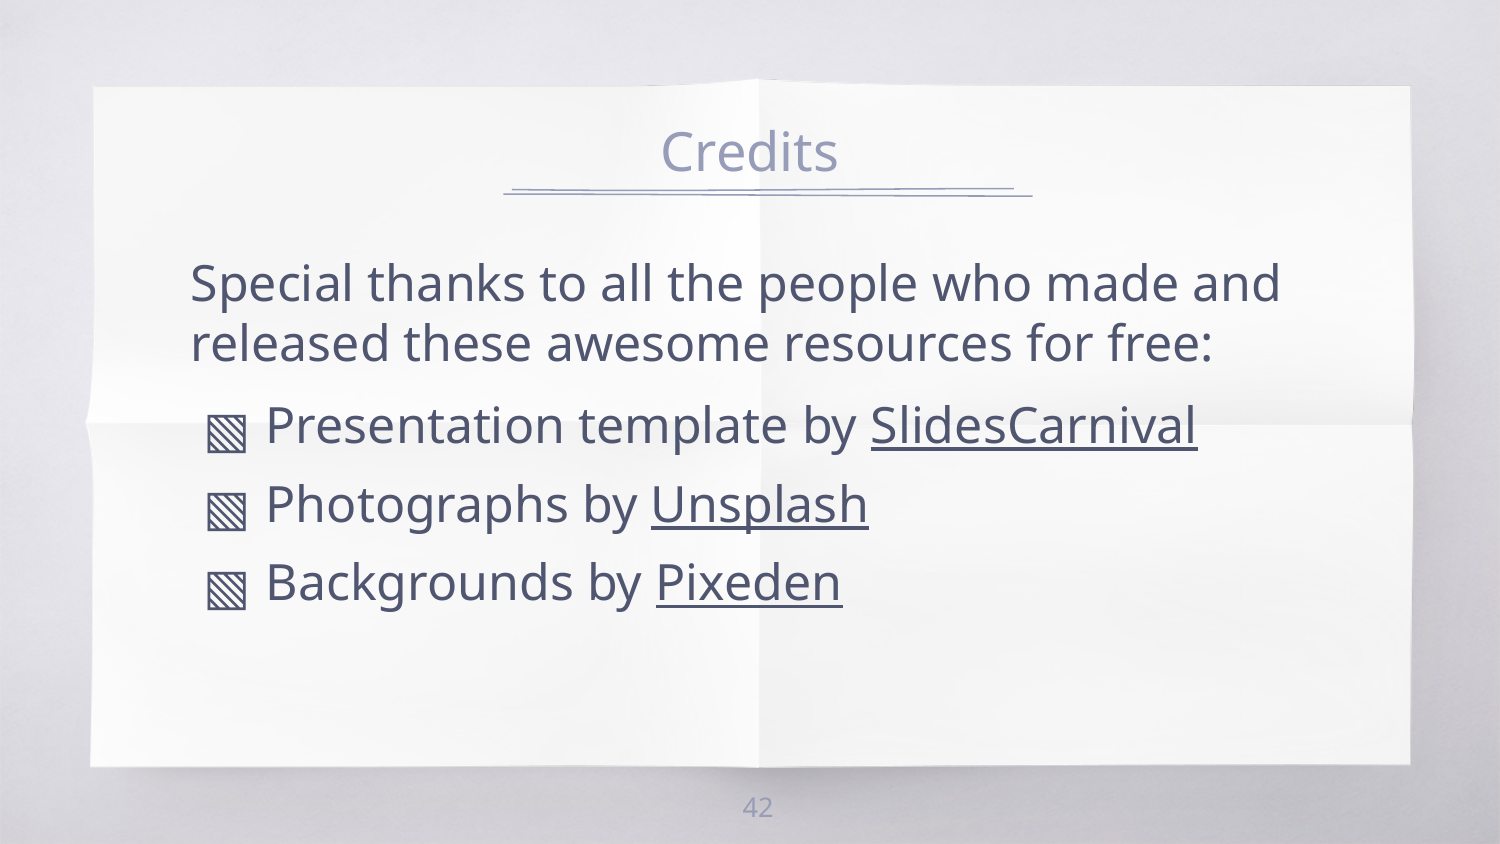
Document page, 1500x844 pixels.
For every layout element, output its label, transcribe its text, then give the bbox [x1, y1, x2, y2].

slide_number ‹#› [713, 775, 804, 825]
picture [0, 0, 1500, 844]
title Credits [168, 84, 1332, 197]
list Special thanks to all the people who made and released these awesome resources for free: Presentation template by SlidesCarnival Photographs by Unsplash Backgrounds by Pixeden [175, 236, 1334, 739]
